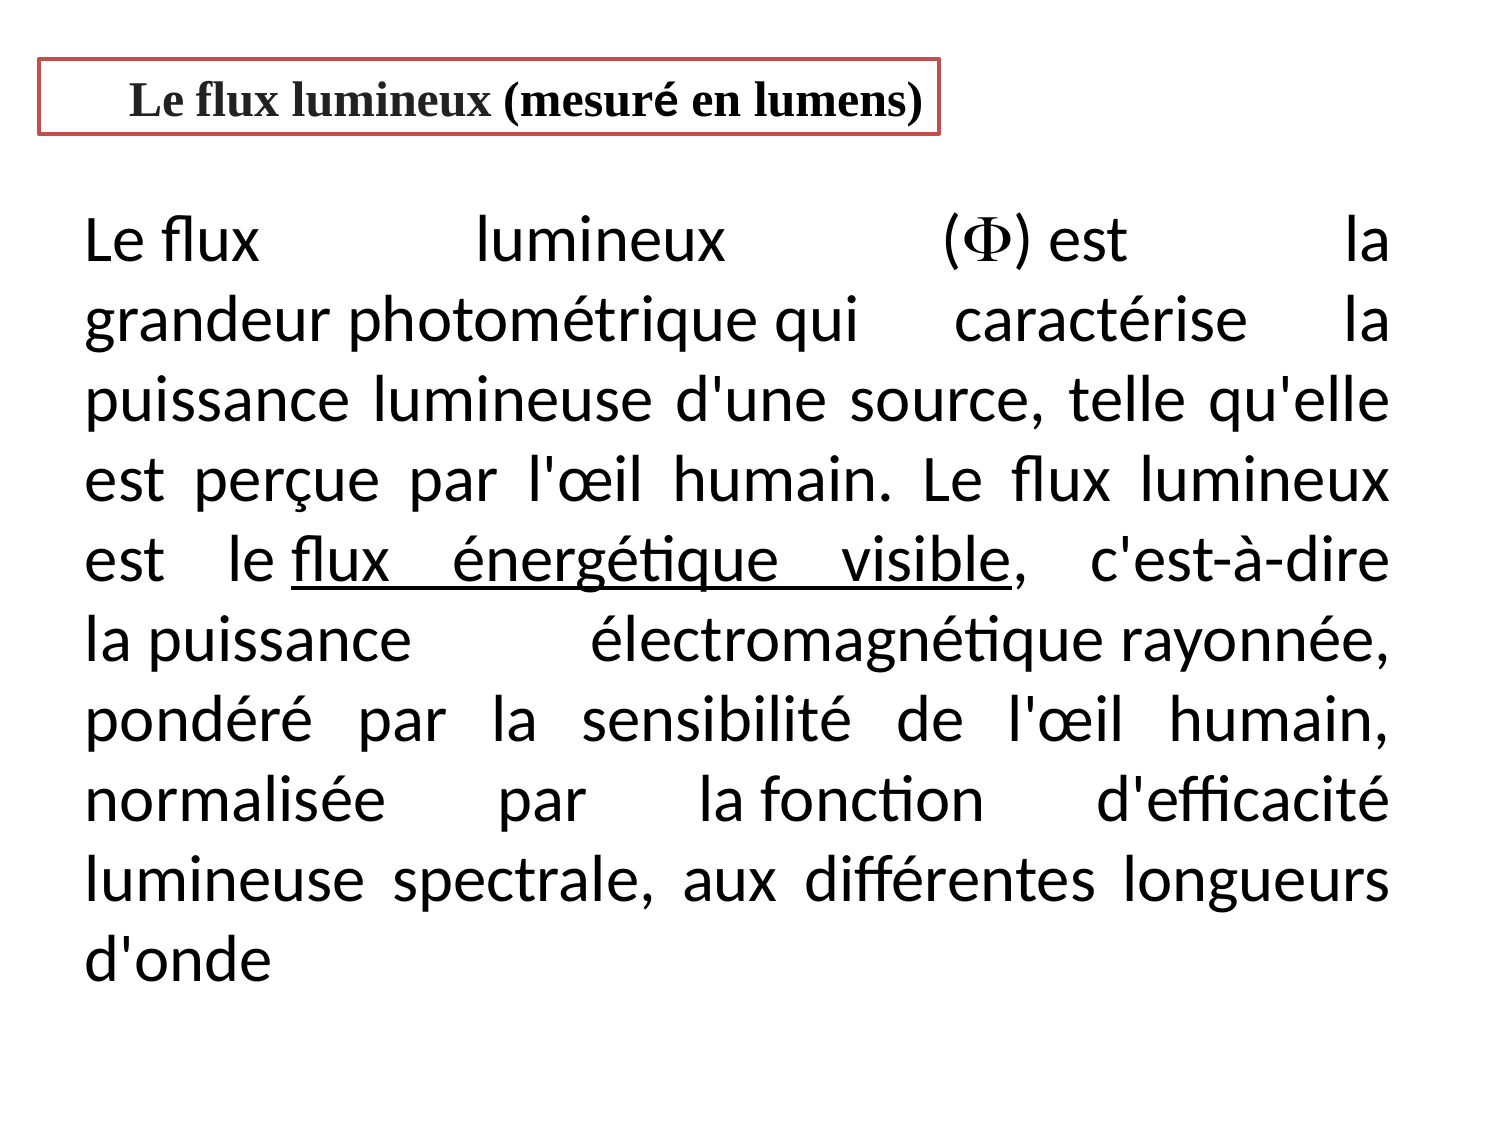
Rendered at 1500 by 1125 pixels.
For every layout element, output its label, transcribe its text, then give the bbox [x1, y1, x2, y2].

text_box Le flux lumineux (mesuré en lumens) [37, 57, 941, 136]
text_box Le flux lumineux () est la grandeur photométrique qui caractérise la puissance lumineuse d'une source, telle qu'elle est perçue par l'œil humain. Le flux lumineux est le flux énergétique visible, c'est-à-dire la puissance électromagnétique rayonnée, pondéré par la sensibilité de l'œil humain, normalisée par la fonction d'efficacité lumineuse spectrale, aux différentes longueurs d'onde [70, 187, 1407, 1002]
